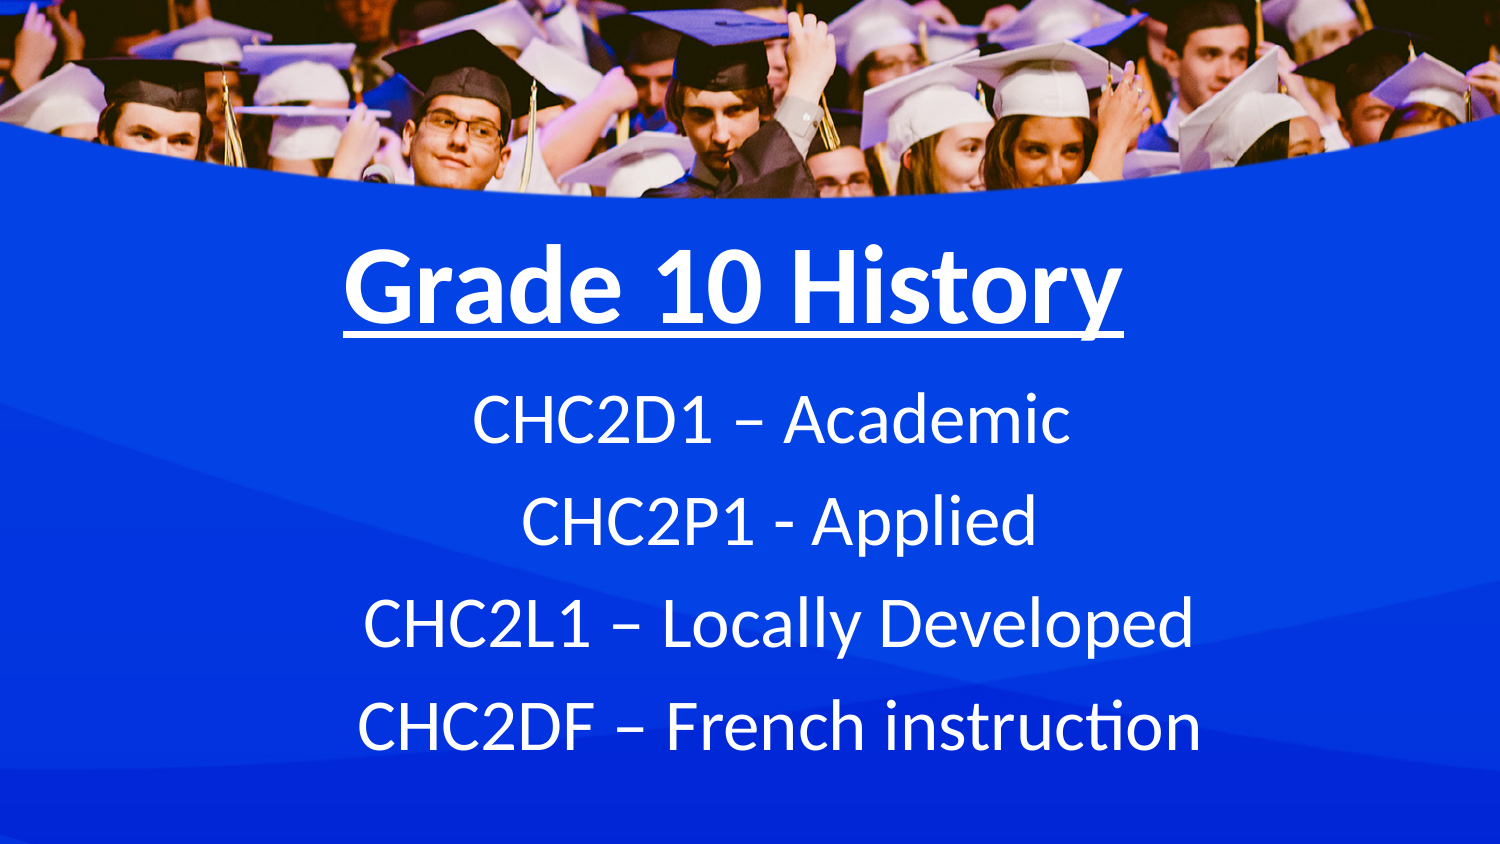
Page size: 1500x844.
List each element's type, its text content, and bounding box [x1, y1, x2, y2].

list Grade 10 History [112, 169, 1474, 354]
text_box CHC2D1 – Academic CHC2P1 - Applied CHC2L1 – Locally Developed CHC2DF – French instruction [142, 358, 1418, 773]
picture [0, 0, 1500, 844]
